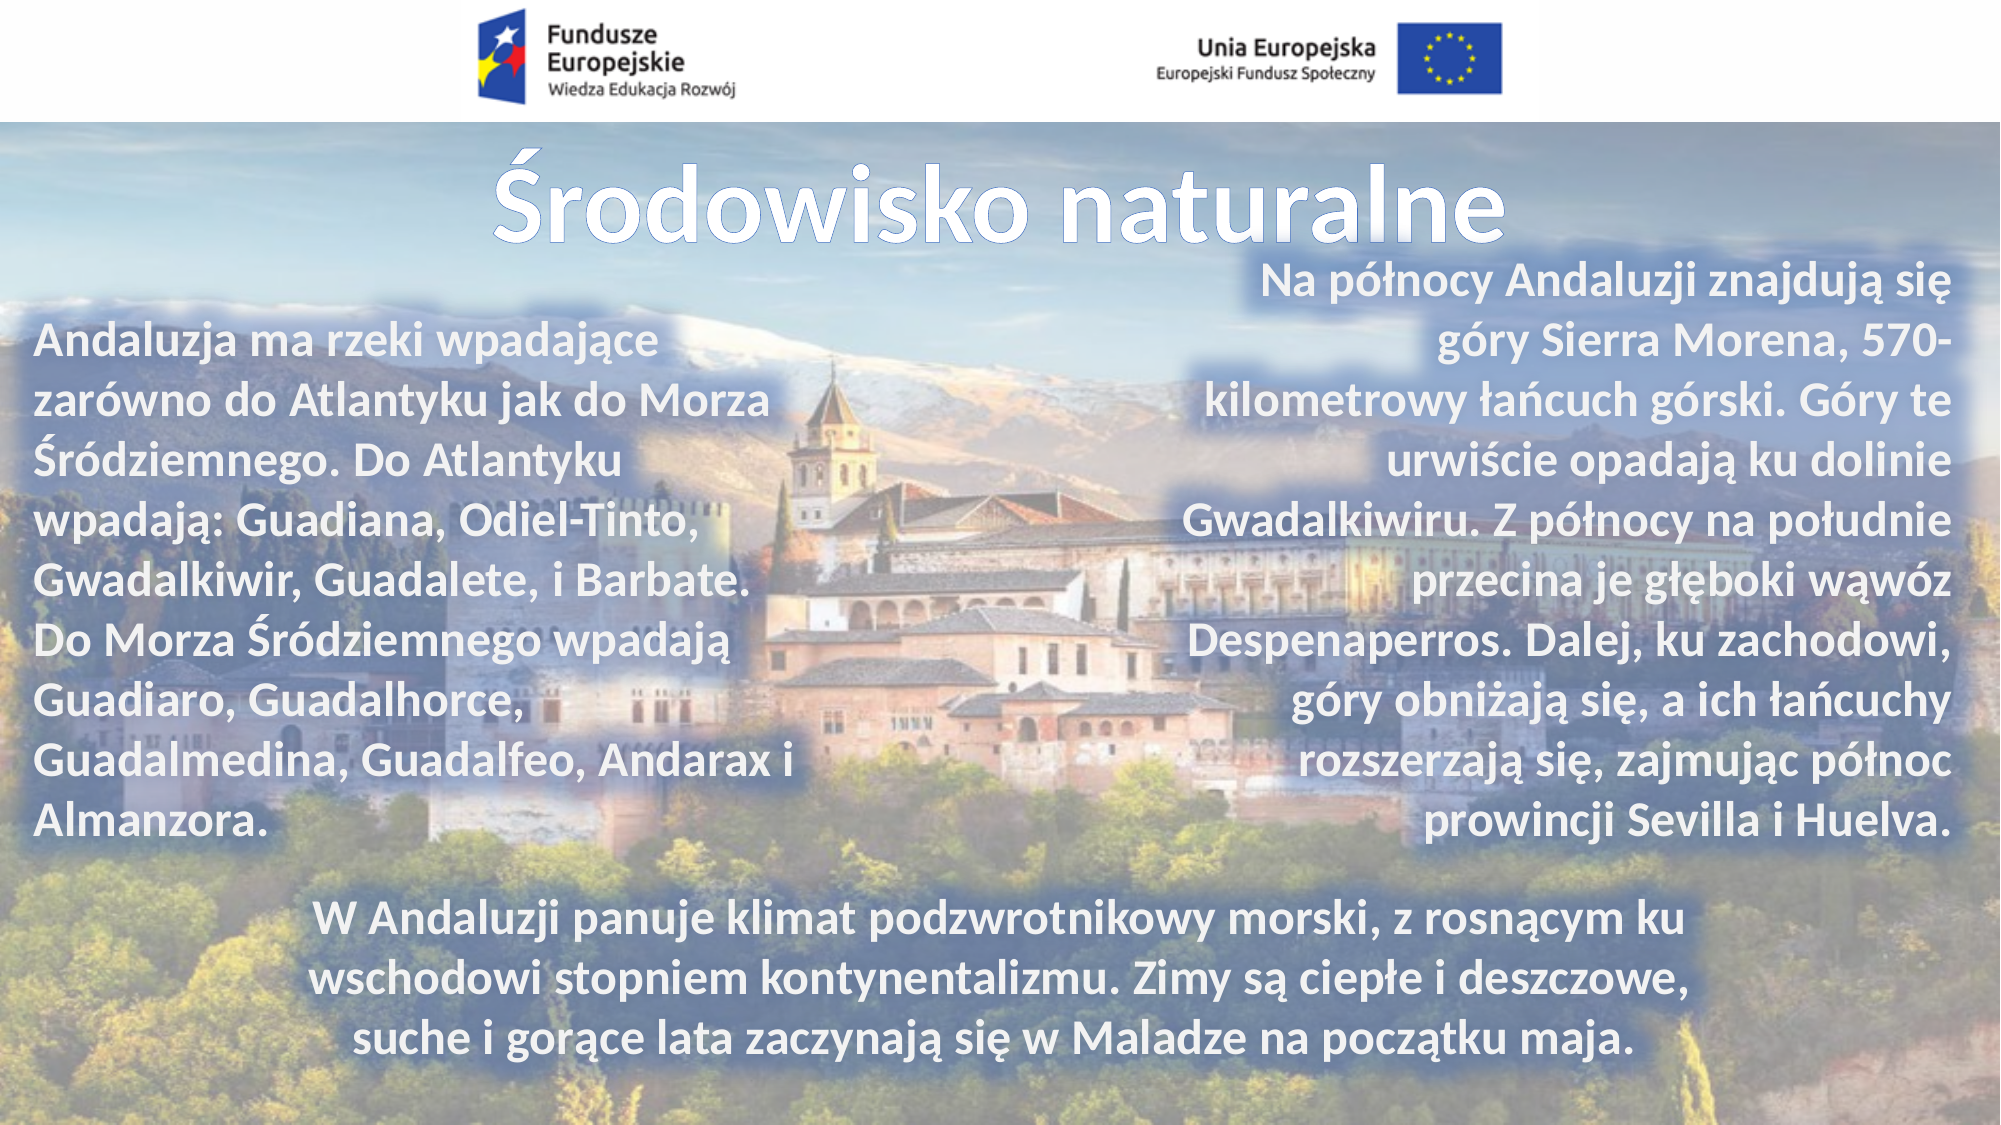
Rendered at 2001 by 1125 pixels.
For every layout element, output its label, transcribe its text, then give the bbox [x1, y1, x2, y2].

text_box Środowisko naturalne [475, 122, 1524, 273]
text_box Na północy Andaluzji znajdują się góry Sierra Morena, 570-kilometrowy łańcuch górski. Góry te urwiście opadają ku dolinie Gwadalkiwiru. Z północy na południe przecina je głęboki wąwóz Despenaperros. Dalej, ku zachodowi, góry obniżają się, a ich łańcuchy rozszerzają się, zajmując północ prowincji Sevilla i Huelva. [1162, 238, 1968, 854]
text_box W Andaluzji panuje klimat podzwrotnikowy morski, z rosnącym ku wschodowi stopniem kontynentalizmu. Zimy są ciepłe i deszczowe, suche i gorące lata zaczynają się w Maladze na początku maja. [273, 877, 1727, 1072]
text_box Andaluzja ma rzeki wpadające zarówno do Atlantyku jak do Morza Śródziemnego. Do Atlantyku wpadają: Guadiana, Odiel-Tinto, Gwadalkiwir, Guadalete, i Barbate. Do Morza Śródziemnego wpadają Guadiaro, Guadalhorce, Guadalmedina, Guadalfeo, Andarax i Almanzora. [19, 299, 825, 854]
picture [0, 0, 2000, 122]
